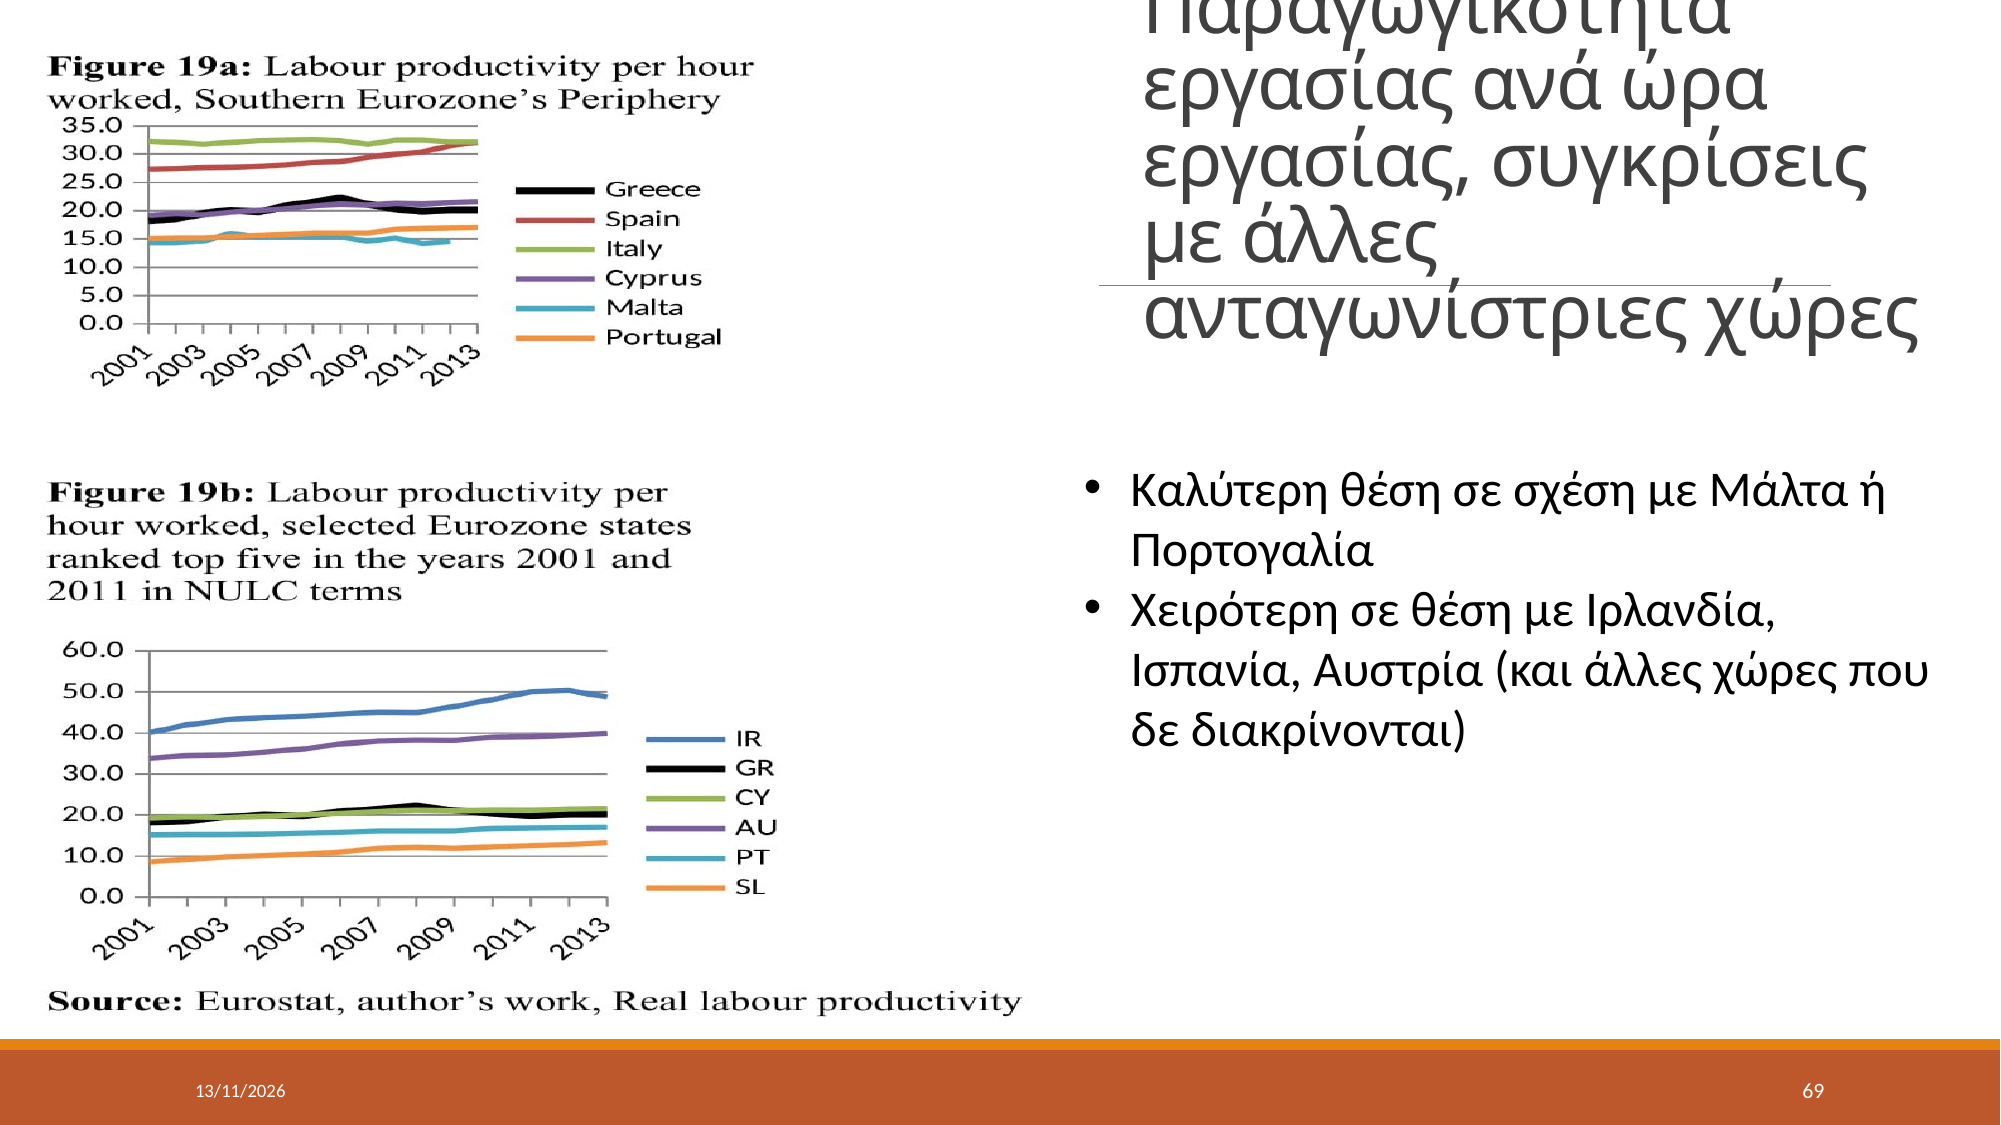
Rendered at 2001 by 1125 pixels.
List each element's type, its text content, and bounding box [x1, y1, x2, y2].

slide_number 69 [1624, 1059, 1840, 1120]
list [0, 4, 1099, 1035]
title Παραγωγικότητα εργασίας ανά ώρα εργασίας, συγκρίσεις με άλλες ανταγωνίστριες χώρες [1127, 123, 1946, 362]
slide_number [180, 1059, 586, 1120]
text_box Καλύτερη θέση σε σχέση με Μάλτα ή Πορτογαλία Χειρότερη σε θέση με Ιρλανδία, Ισπανία, Αυστρία (και άλλες χώρες που δε διακρίνονται) [1107, 448, 1967, 764]
